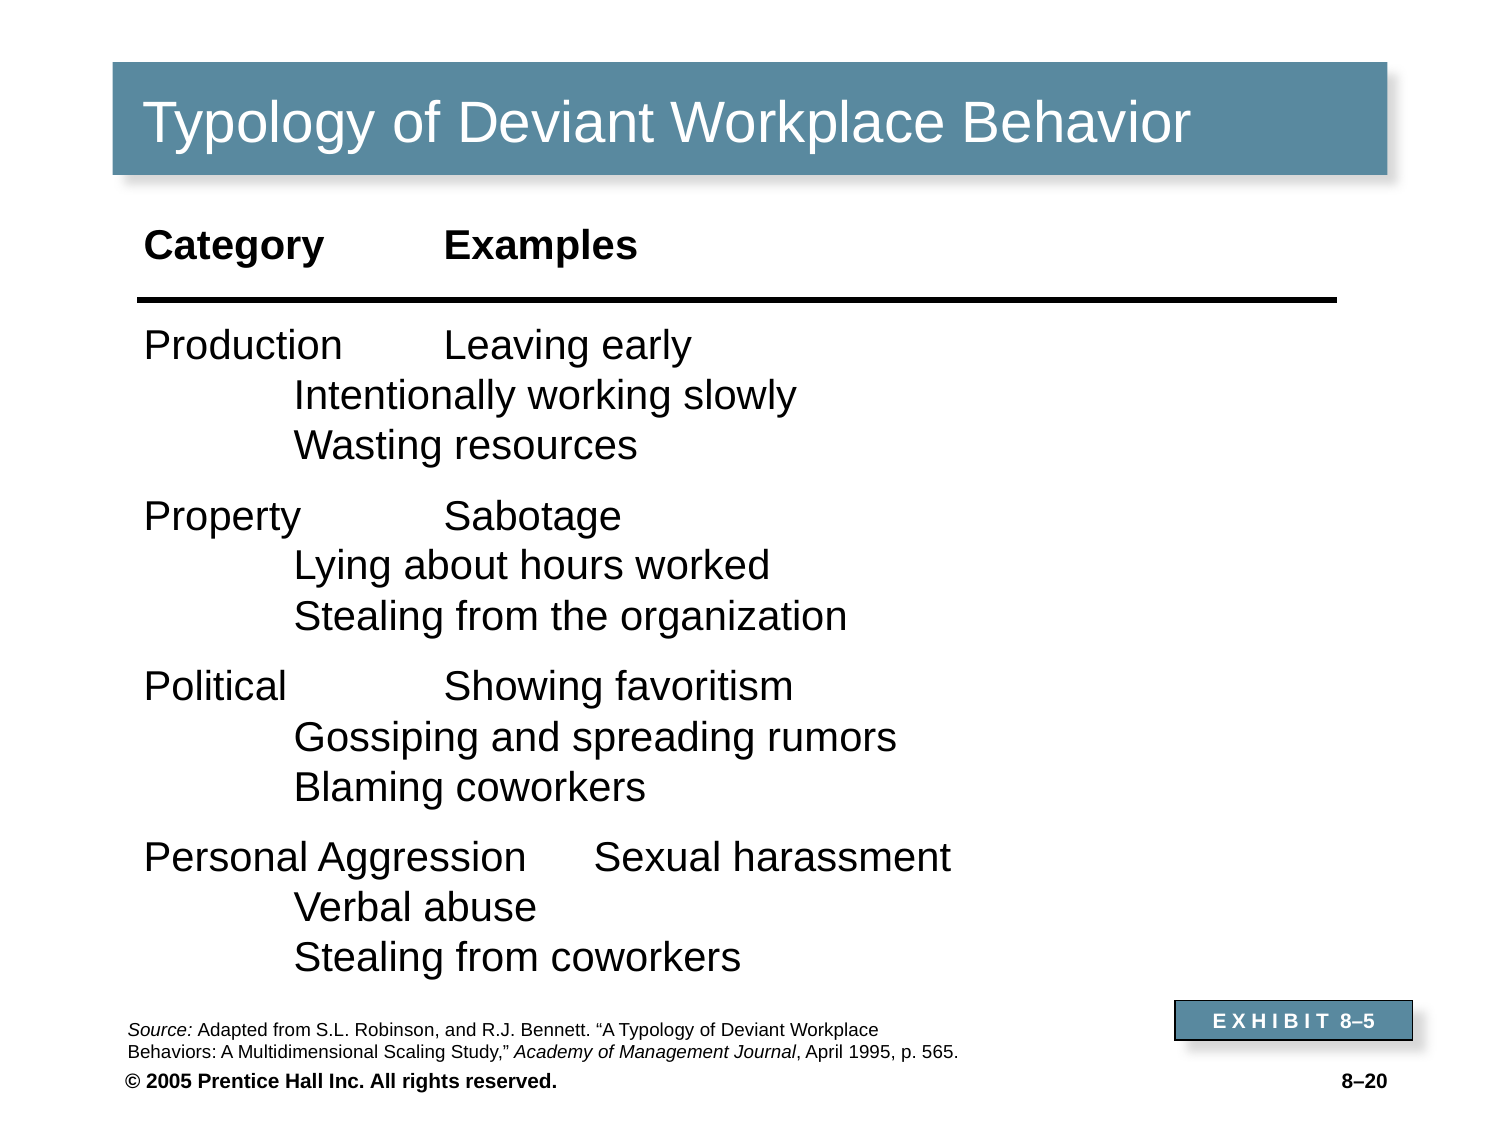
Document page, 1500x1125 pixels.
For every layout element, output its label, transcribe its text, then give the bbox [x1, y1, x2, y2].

text_box E X H I B I T 8–5 [1174, 1000, 1413, 1041]
text_box Source: Adapted from S.L. Robinson, and R.J. Bennett. “A Typology of Deviant Workplace Behaviors: A Multidimensional Scaling Study,” Academy of Management Journal, April 1995, p. 565. [112, 1009, 988, 1070]
text_box Category Examples Production Leaving early Intentionally working slowly Wasting resources Property Sabotage Lying about hours worked Stealing from the organization Political Showing favoritism Gossiping and spreading rumors Blaming coworkers Personal Aggression Sexual harassment Verbal abuse Stealing from coworkers [128, 209, 1367, 988]
title Typology of Deviant Workplace Behavior [112, 62, 1388, 176]
text_box 8–19 [1287, 1059, 1388, 1100]
text_box © 2005 Prentice Hall Inc. All rights reserved. [125, 1070, 675, 1100]
